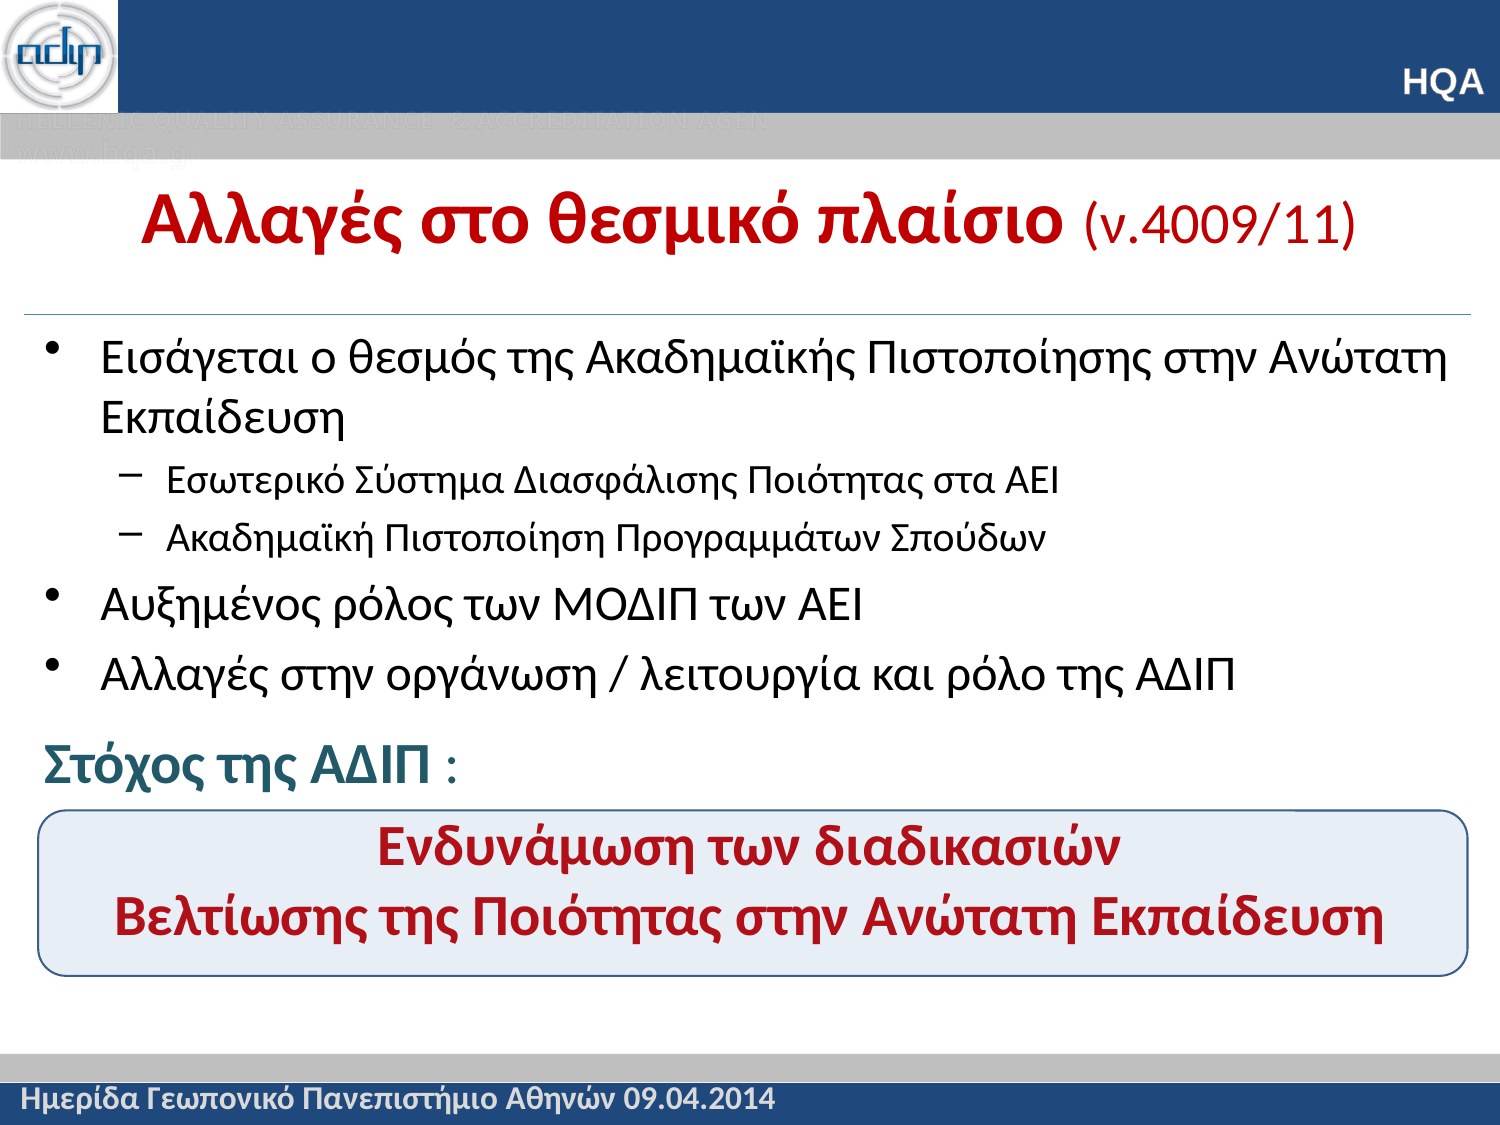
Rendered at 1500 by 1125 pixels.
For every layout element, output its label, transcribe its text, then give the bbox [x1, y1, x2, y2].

list Εισάγεται ο θεσμός της Ακαδημαϊκής Πιστοποίησης στην Ανώτατη Εκπαίδευση Εσωτερικό Σύστημα Διασφάλισης Ποιότητας στα ΑΕΙ Ακαδημαϊκή Πιστοποίηση Προγραμμάτων Σπούδων Αυξημένος ρόλος των ΜΟΔΙΠ των ΑΕΙ Αλλαγές στην οργάνωση / λειτουργία και ρόλο της ΑΔΙΠ Στόχος της ΑΔΙΠ : Ενδυνάμωση των διαδικασιών Βελτίωσης της Ποιότητας στην Ανώτατη Εκπαίδευση [29, 316, 1471, 1047]
text_box [37, 809, 1469, 977]
title Αλλαγές στο θεσμικό πλαίσιο (ν.4009/11) [29, 160, 1471, 316]
picture [0, 0, 118, 114]
text_box Ημερίδα Γεωπονικό Πανεπιστήμιο Αθηνών 09.04.2014 [5, 1069, 1500, 1124]
